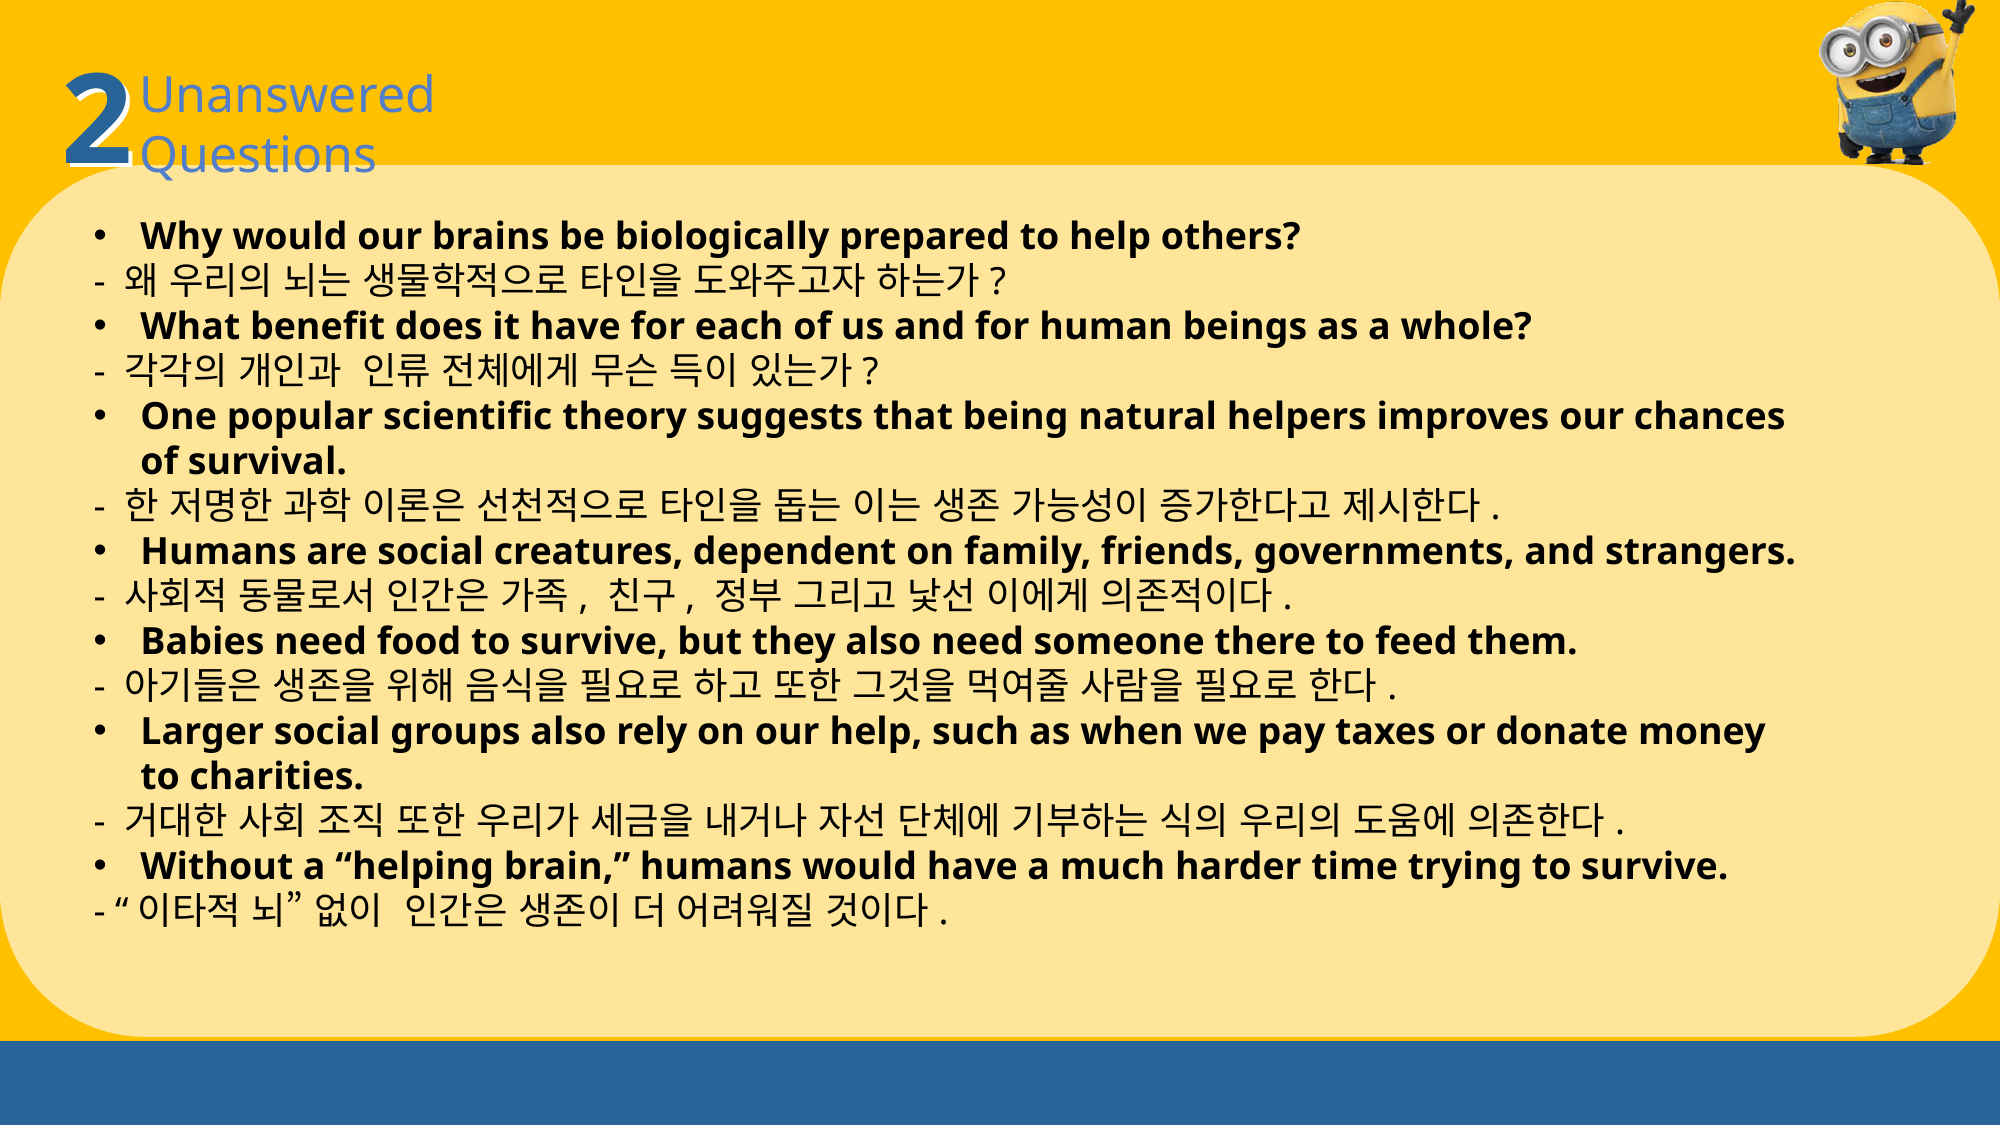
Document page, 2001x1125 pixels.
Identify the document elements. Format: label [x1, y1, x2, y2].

text_box [41, 30, 680, 202]
text_box [0, 1040, 2000, 1125]
text_box [0, 165, 2000, 1037]
picture [1818, 0, 1975, 165]
